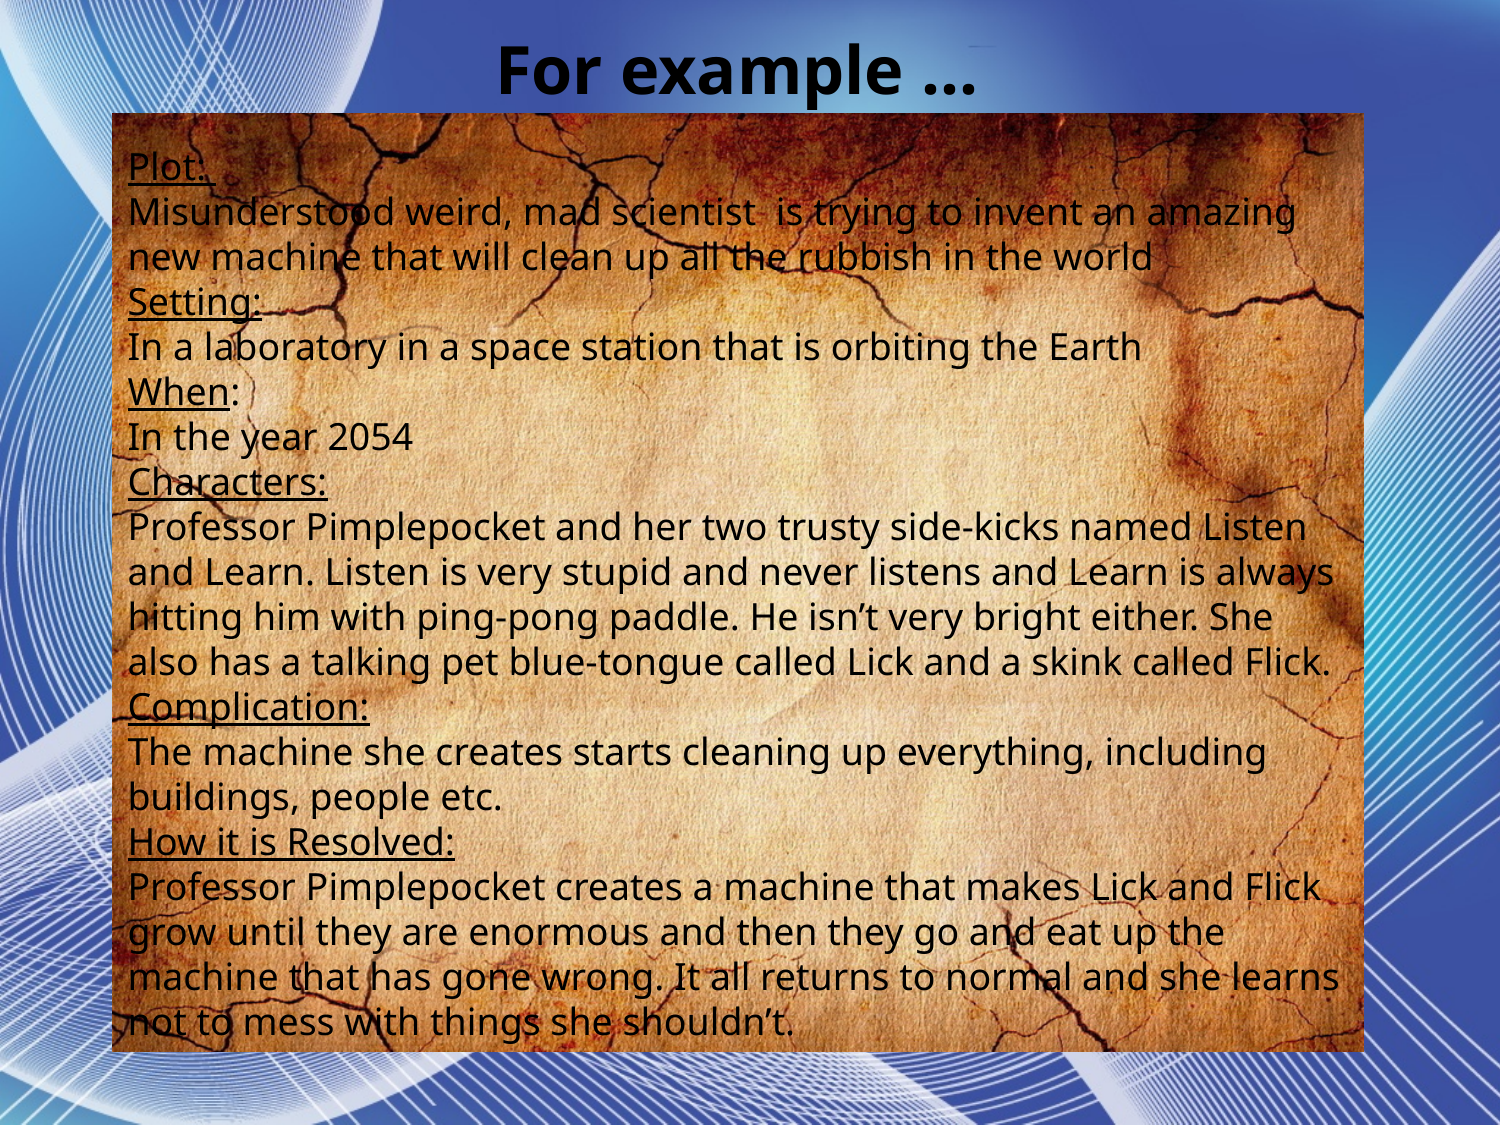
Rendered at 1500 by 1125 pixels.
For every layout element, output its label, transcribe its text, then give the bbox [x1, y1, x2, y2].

title For example … [152, 0, 1322, 112]
text_box Plot: Misunderstood weird, mad scientist is trying to invent an amazing new machine that will clean up all the rubbish in the world Setting: In a laboratory in a space station that is orbiting the Earth When: In the year 2054 Characters: Professor Pimplepocket and her two trusty side-kicks named Listen and Learn. Listen is very stupid and never listens and Learn is always hitting him with ping-pong paddle. He isn’t very bright either. She also has a talking pet blue-tongue called Lick and a skink called Flick. Complication: The machine she creates starts cleaning up everything, including buildings, people etc. How it is Resolved: Professor Pimplepocket creates a machine that makes Lick and Flick grow until they are enormous and then they go and eat up the machine that has gone wrong. It all returns to normal and she learns not to mess with things she shouldn’t. [112, 1058, 1365, 1096]
picture [0, 0, 1500, 1125]
